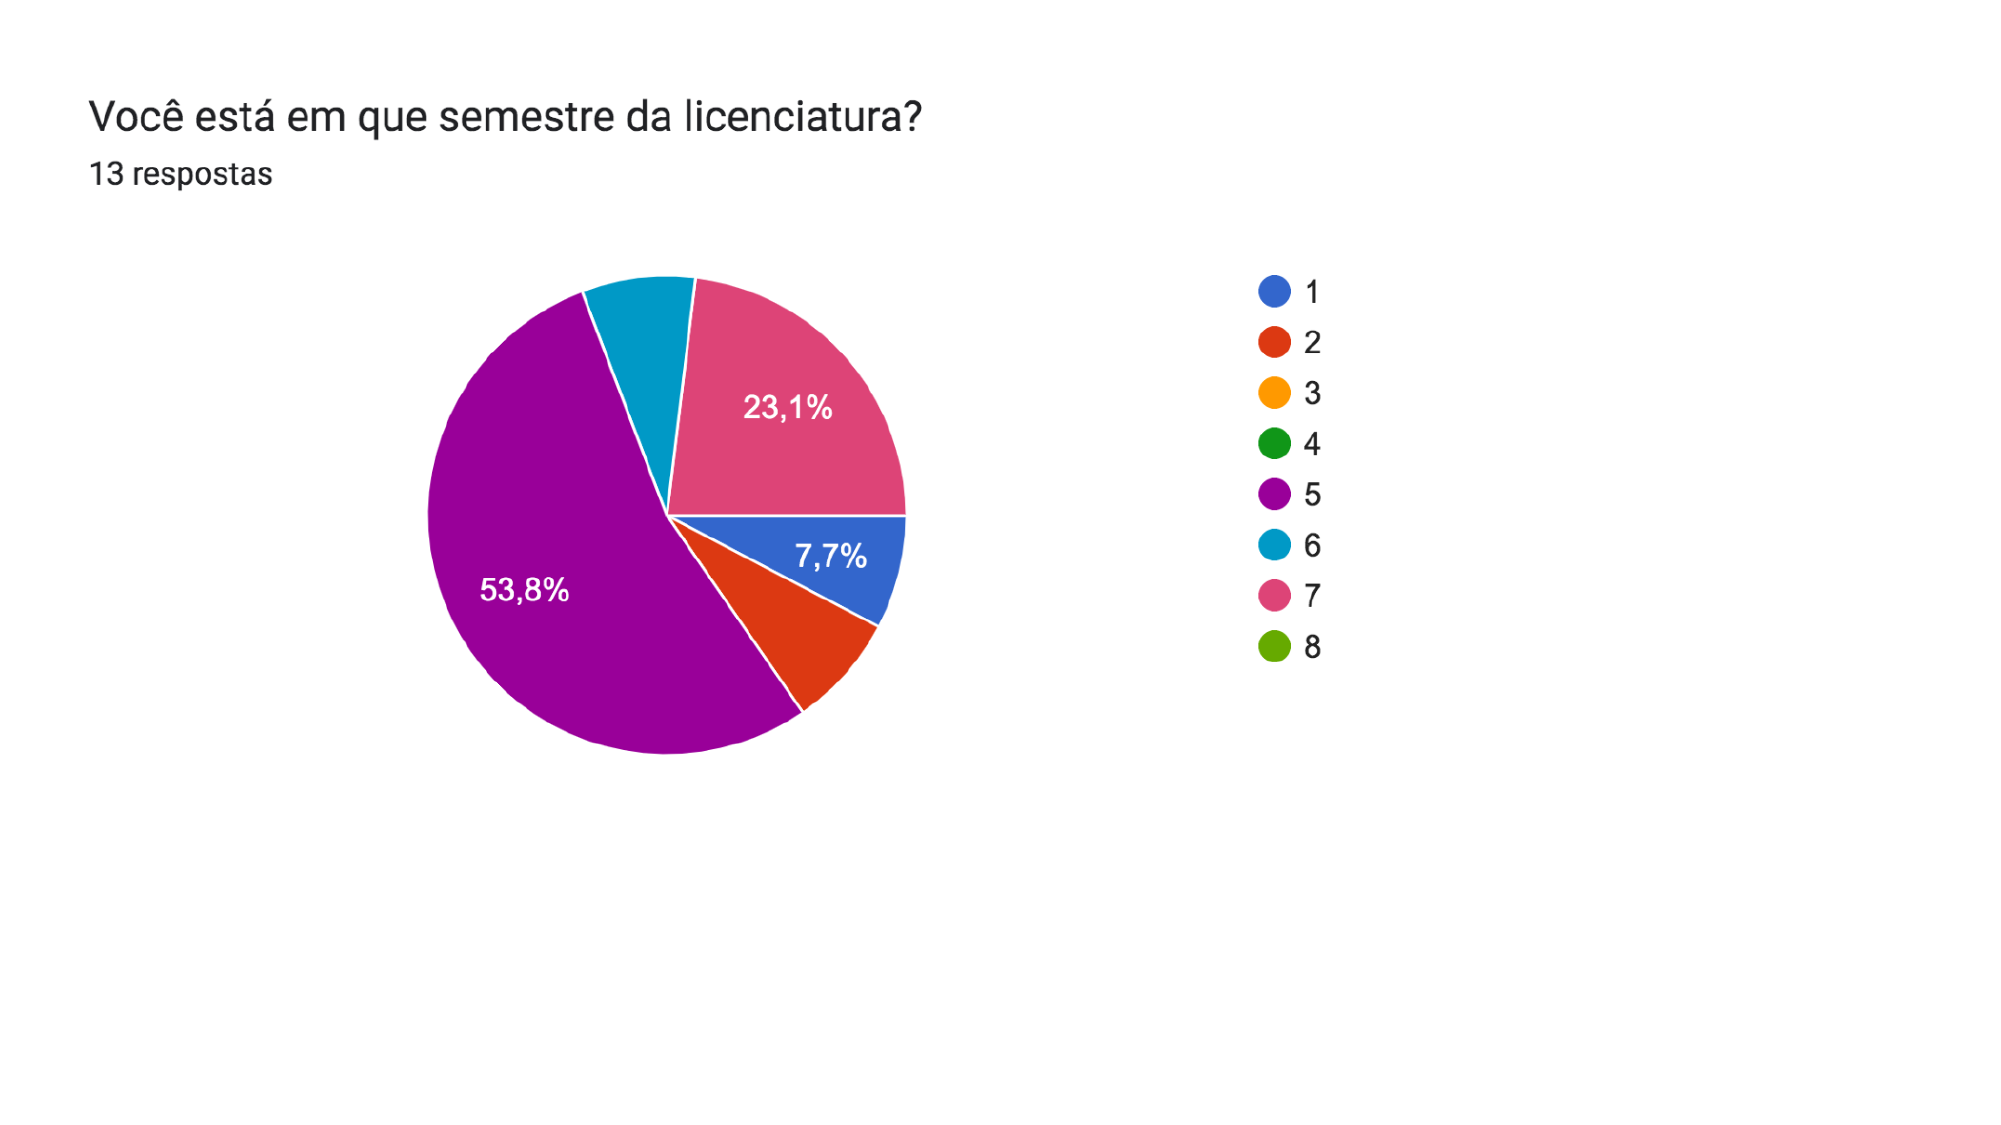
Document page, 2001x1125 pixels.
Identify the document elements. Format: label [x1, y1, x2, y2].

picture [24, 24, 1976, 846]
